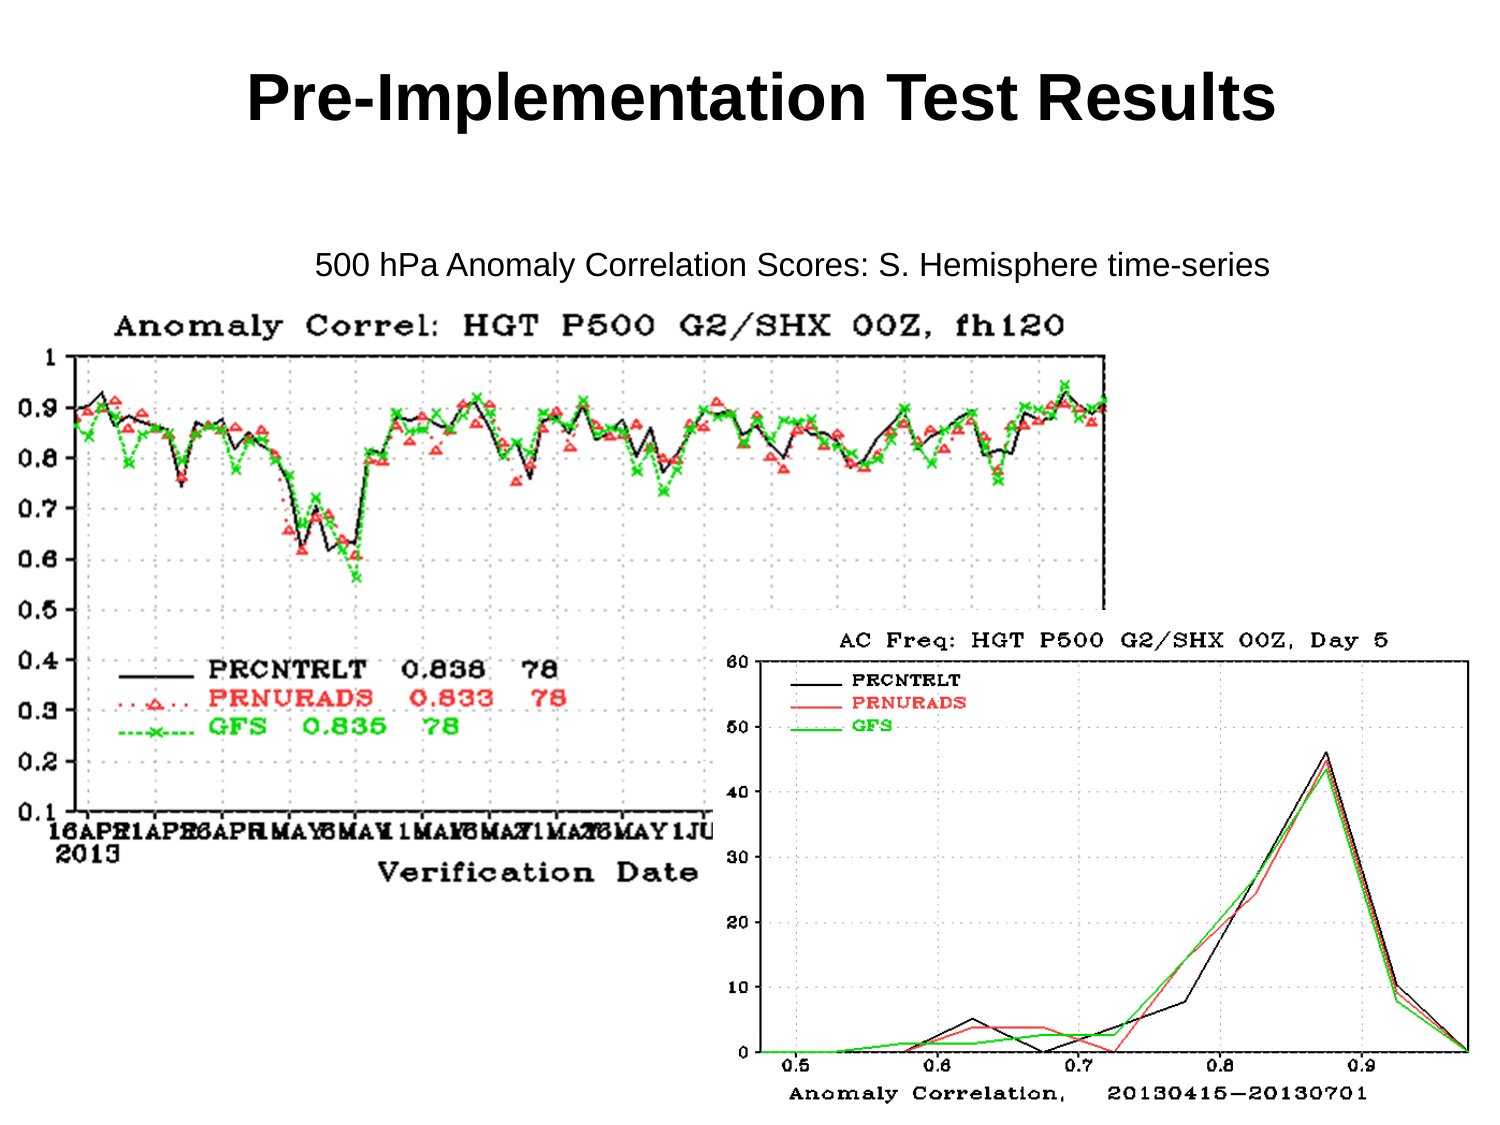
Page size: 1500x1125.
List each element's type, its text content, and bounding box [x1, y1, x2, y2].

text_box Pre-Implementation Test Results [124, 0, 1400, 188]
text_box 500 hPa Anomaly Correlation Scores: S. Hemisphere time-series [299, 235, 1287, 291]
picture [0, 283, 1500, 1125]
